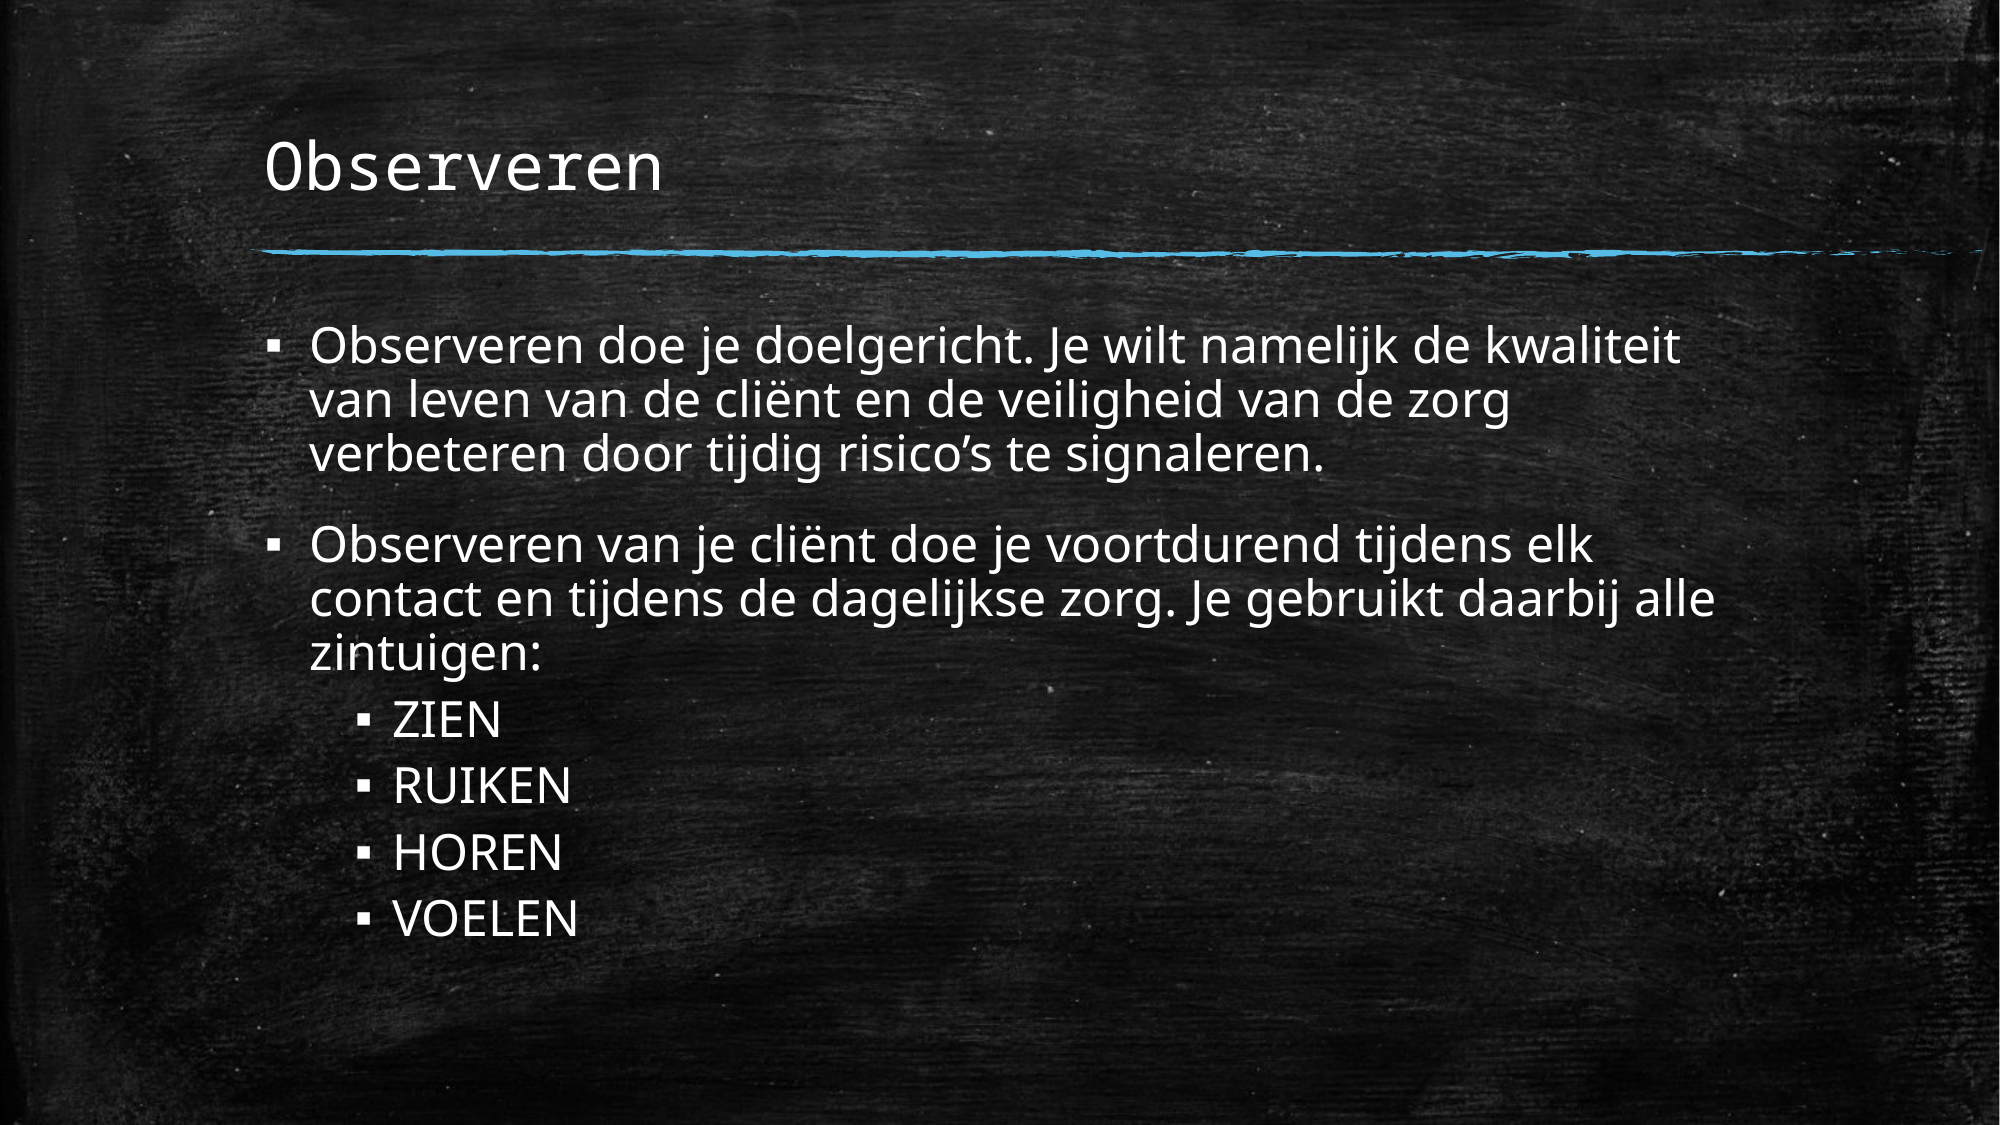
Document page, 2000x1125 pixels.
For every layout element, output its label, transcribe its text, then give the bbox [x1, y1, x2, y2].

list Observeren doe je doelgericht. Je wilt namelijk de kwaliteit van leven van de cliënt en de veiligheid van de zorg verbeteren door tijdig risico’s te signaleren. Observeren van je cliënt doe je voortdurend tijdens elk contact en tijdens de dagelijkse zorg. Je gebruikt daarbij alle zintuigen: ZIEN RUIKEN HOREN VOELEN [249, 312, 1750, 1013]
title Observeren [249, 45, 1750, 213]
